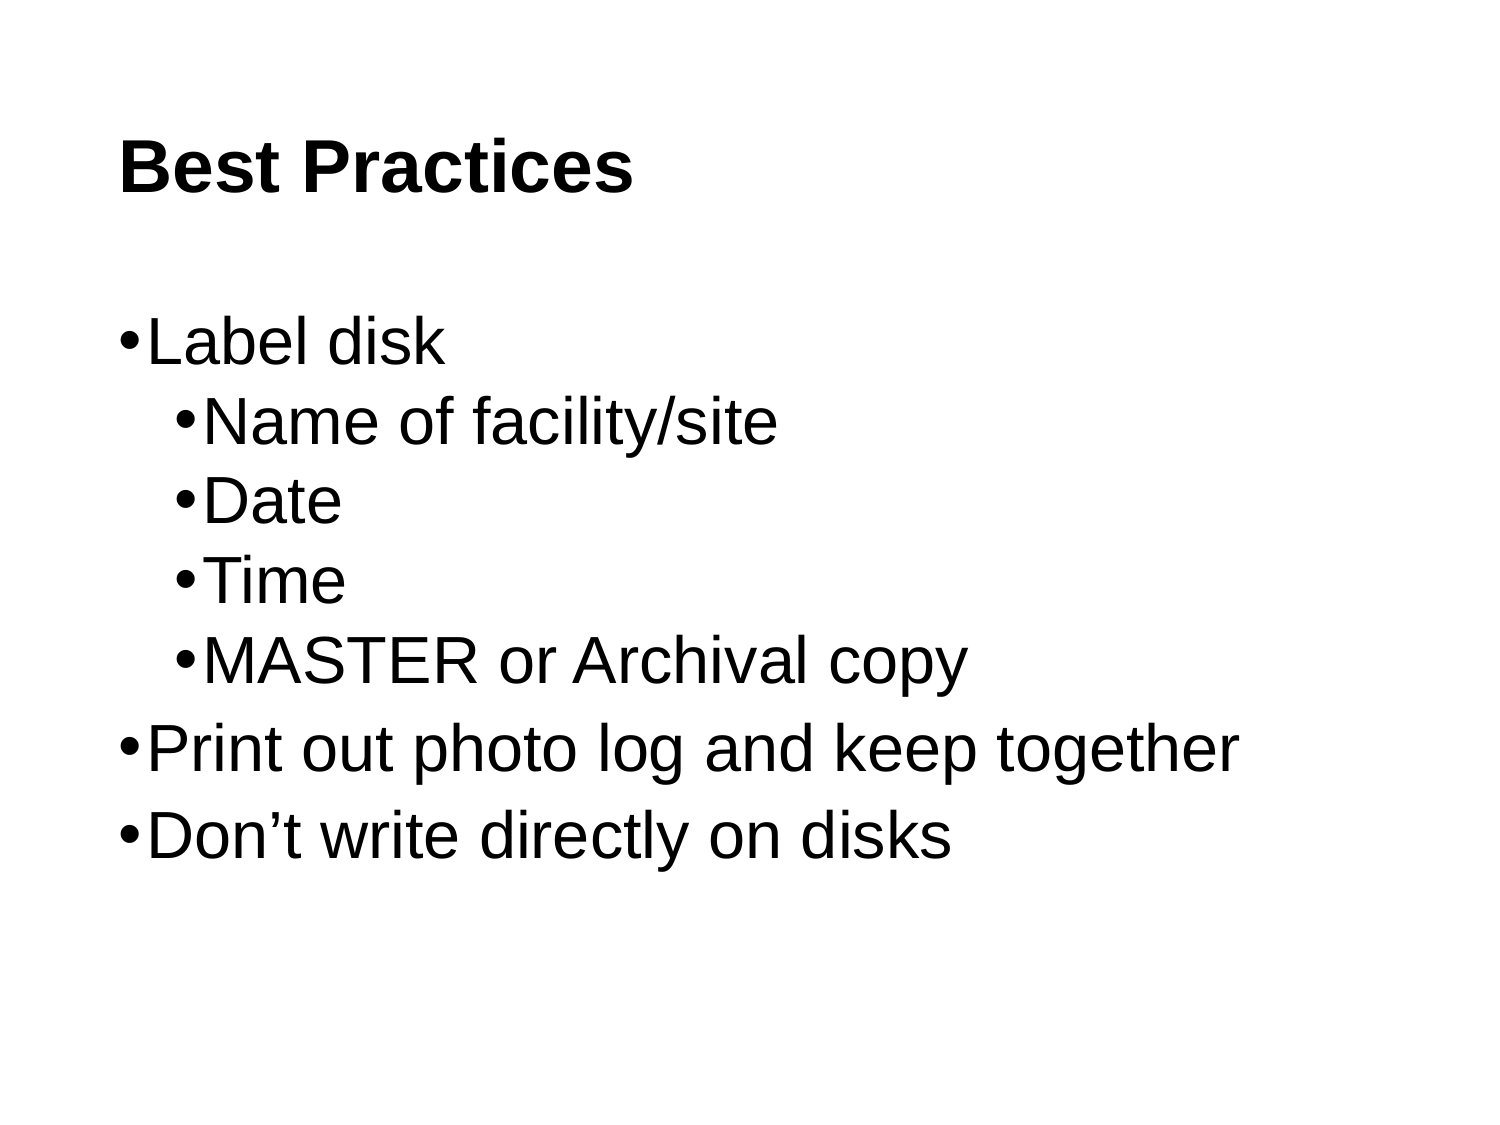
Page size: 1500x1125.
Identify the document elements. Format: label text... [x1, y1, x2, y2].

list Label disk Name of facility/site Date Time MASTER or Archival copy Print out photo log and keep together Don’t write directly on disks [103, 299, 1397, 1014]
title Best Practices [103, 59, 1397, 278]
